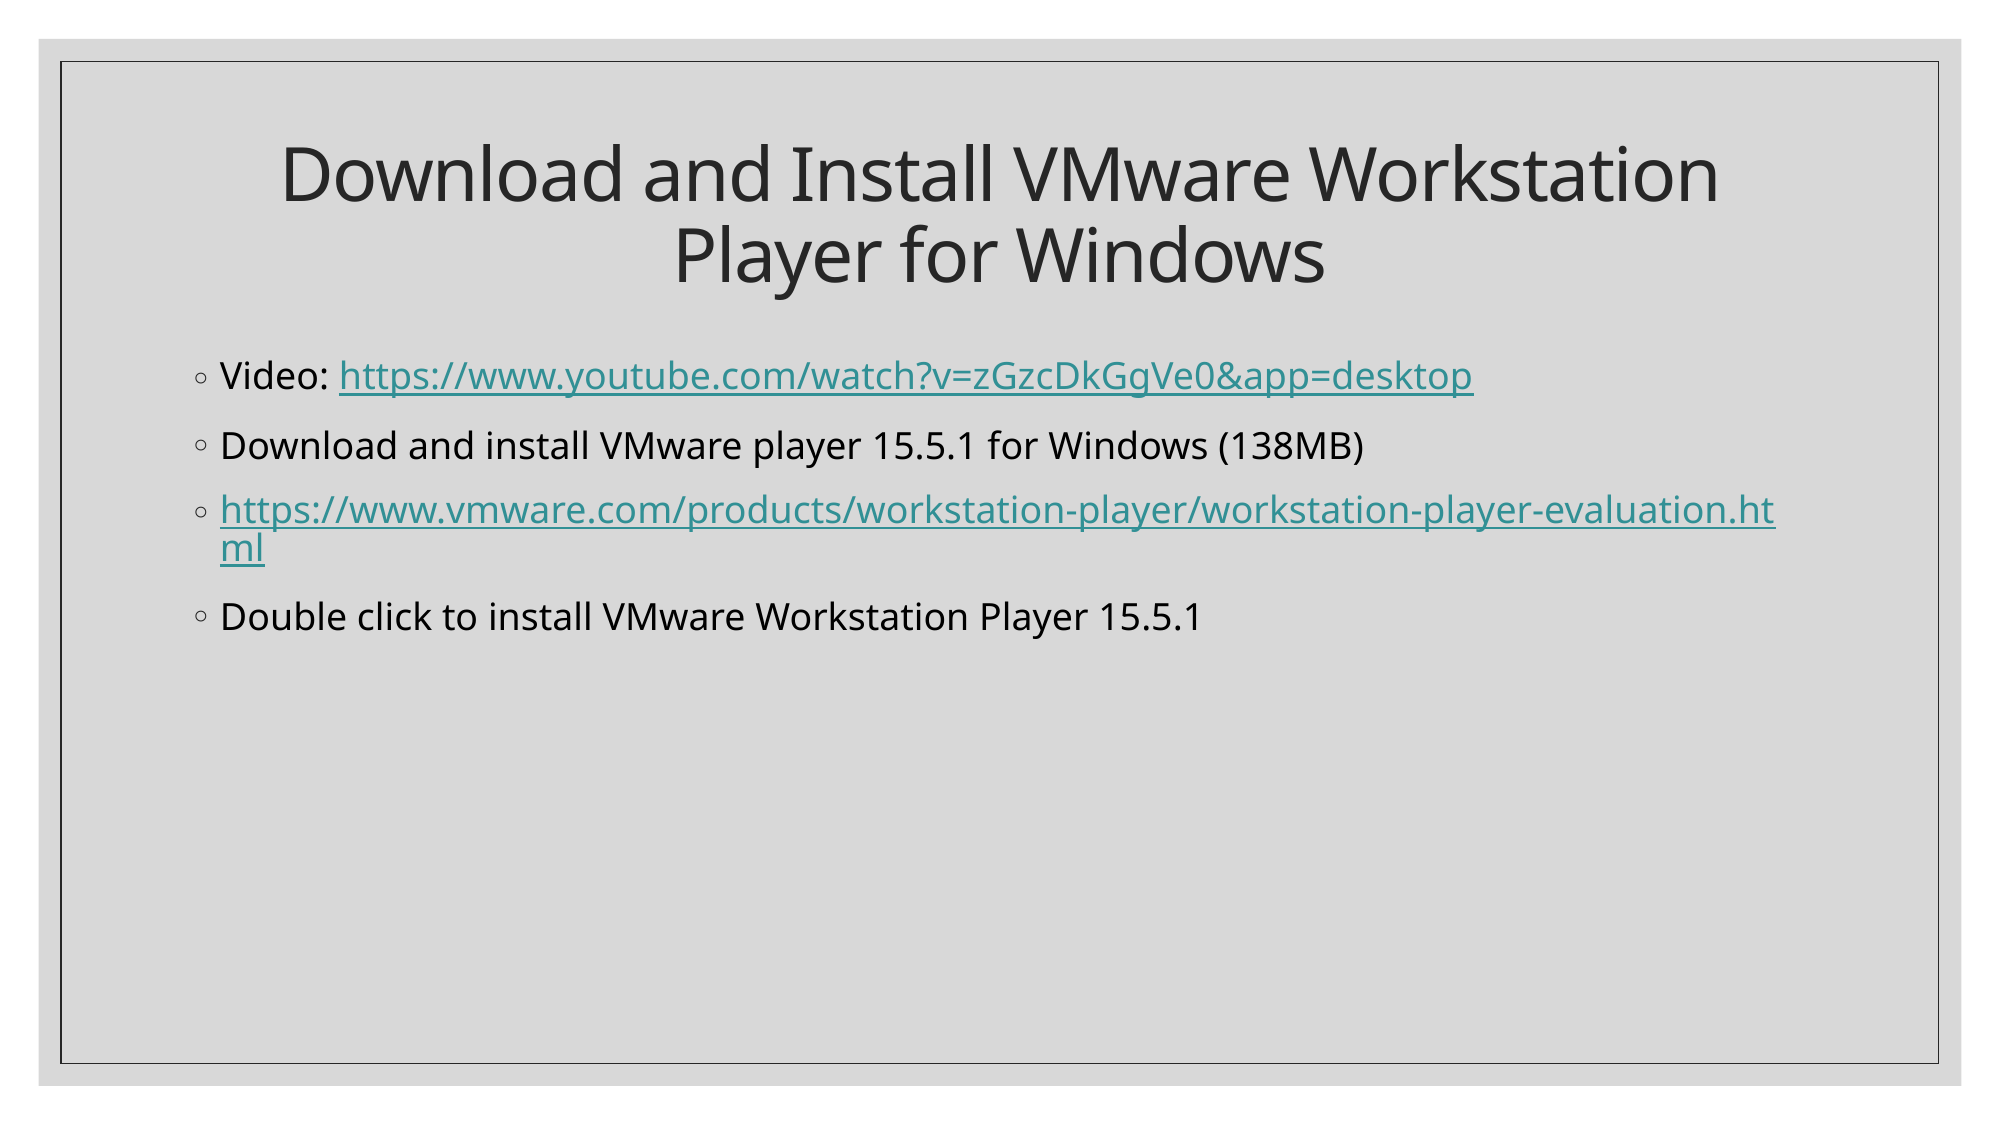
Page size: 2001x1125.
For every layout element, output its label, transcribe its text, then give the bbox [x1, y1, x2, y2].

title Download and Install VMware Workstation Player for Windows [174, 105, 1825, 331]
list Video: https://www.youtube.com/watch?v=zGzcDkGgVe0&app=desktop Download and install VMware player 15.5.1 for Windows (138MB) https://www.vmware.com/products/workstation-player/workstation-player-evaluation.html Double click to install VMware Workstation Player 15.5.1 [174, 345, 1825, 977]
